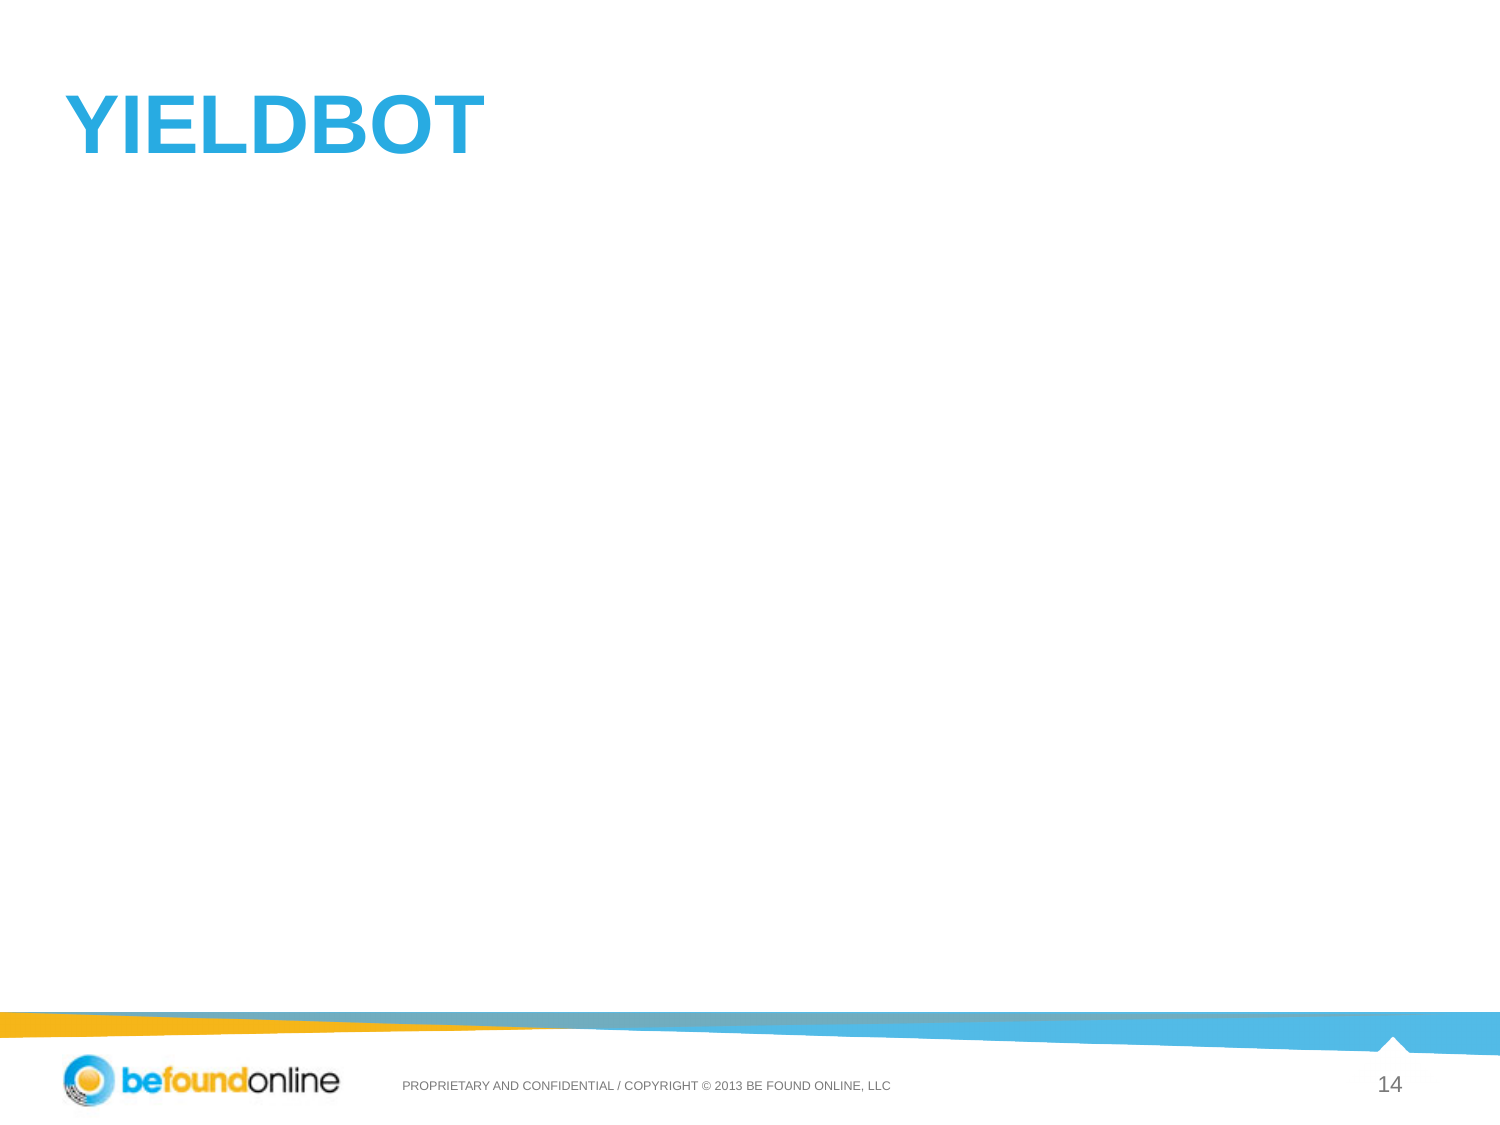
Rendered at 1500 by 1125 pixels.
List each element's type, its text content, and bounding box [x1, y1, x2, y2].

subtitle Yieldbot [50, 63, 1350, 176]
picture [0, 1012, 1500, 1121]
